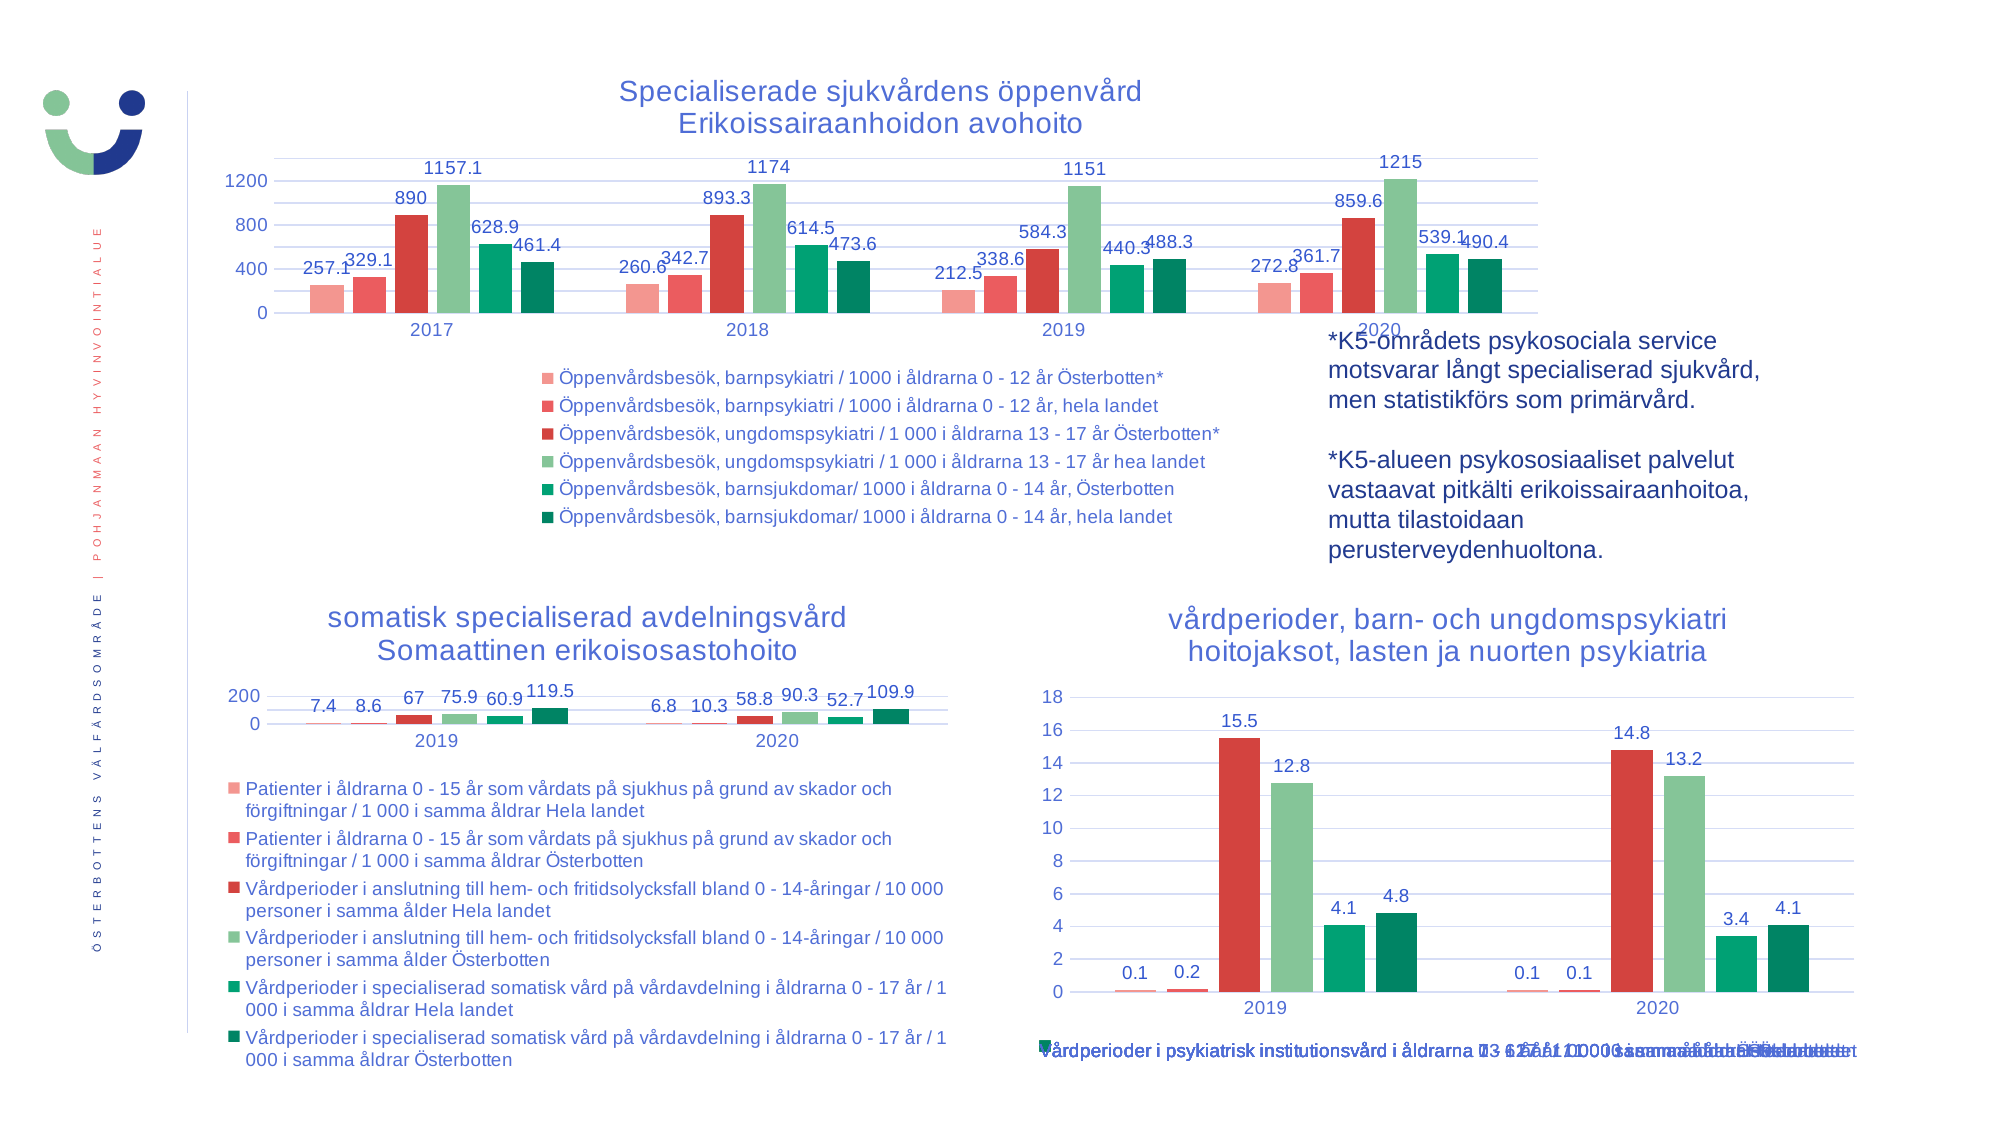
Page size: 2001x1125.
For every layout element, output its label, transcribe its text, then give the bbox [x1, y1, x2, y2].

text_box *K5-områdets psykosociala service motsvarar långt specialiserad sjukvård, men statistikförs som primärvård. *K5-alueen psykososiaaliset palvelut vastaavat pitkälti erikoissairaanhoitoa, mutta tilastoidaan perusterveydenhuoltona. [1313, 316, 1817, 571]
chart [197, 48, 1566, 535]
picture [43, 90, 145, 175]
chart [212, 574, 963, 1077]
chart [1024, 576, 1872, 1063]
